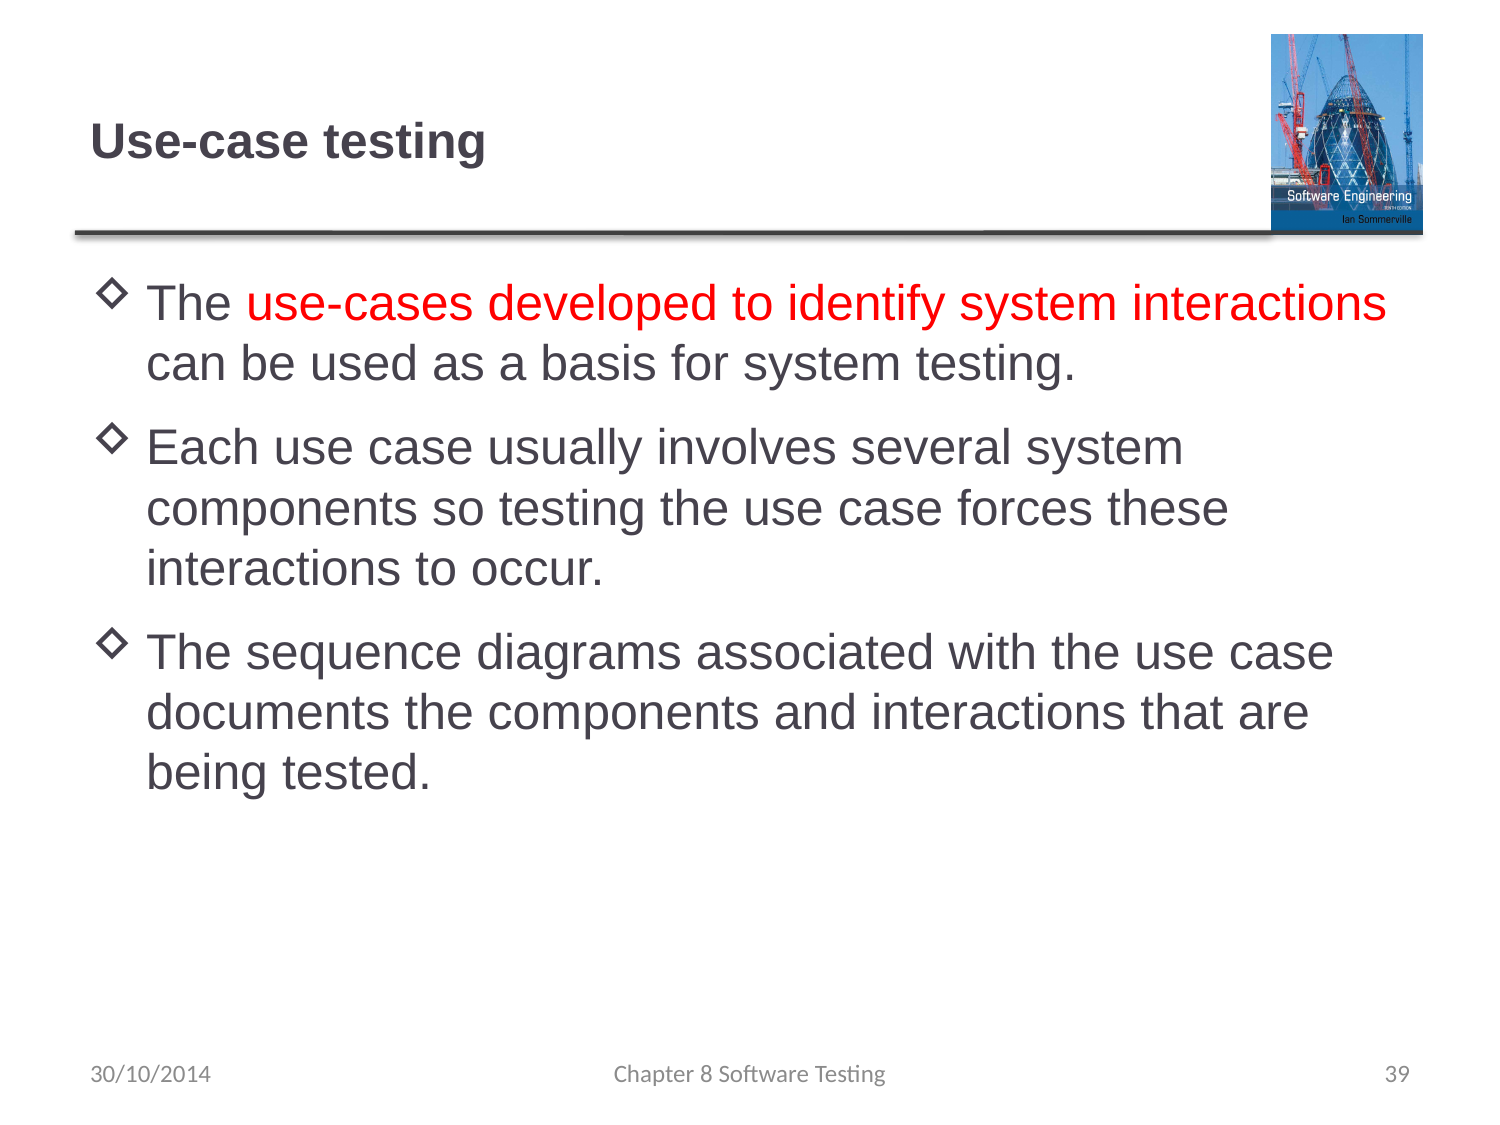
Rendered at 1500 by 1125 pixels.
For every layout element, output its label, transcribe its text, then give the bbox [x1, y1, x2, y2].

list The use-cases developed to identify system interactions can be used as a basis for system testing. Each use case usually involves several system components so testing the use case forces these interactions to occur. The sequence diagrams associated with the use case documents the components and interactions that are being tested. [75, 262, 1425, 1005]
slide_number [75, 1042, 425, 1103]
title Use-case testing [74, 44, 1272, 233]
footer Chapter 8 Software Testing [512, 1042, 988, 1103]
picture [1271, 34, 1423, 230]
slide_number 39 [1074, 1042, 1425, 1103]
